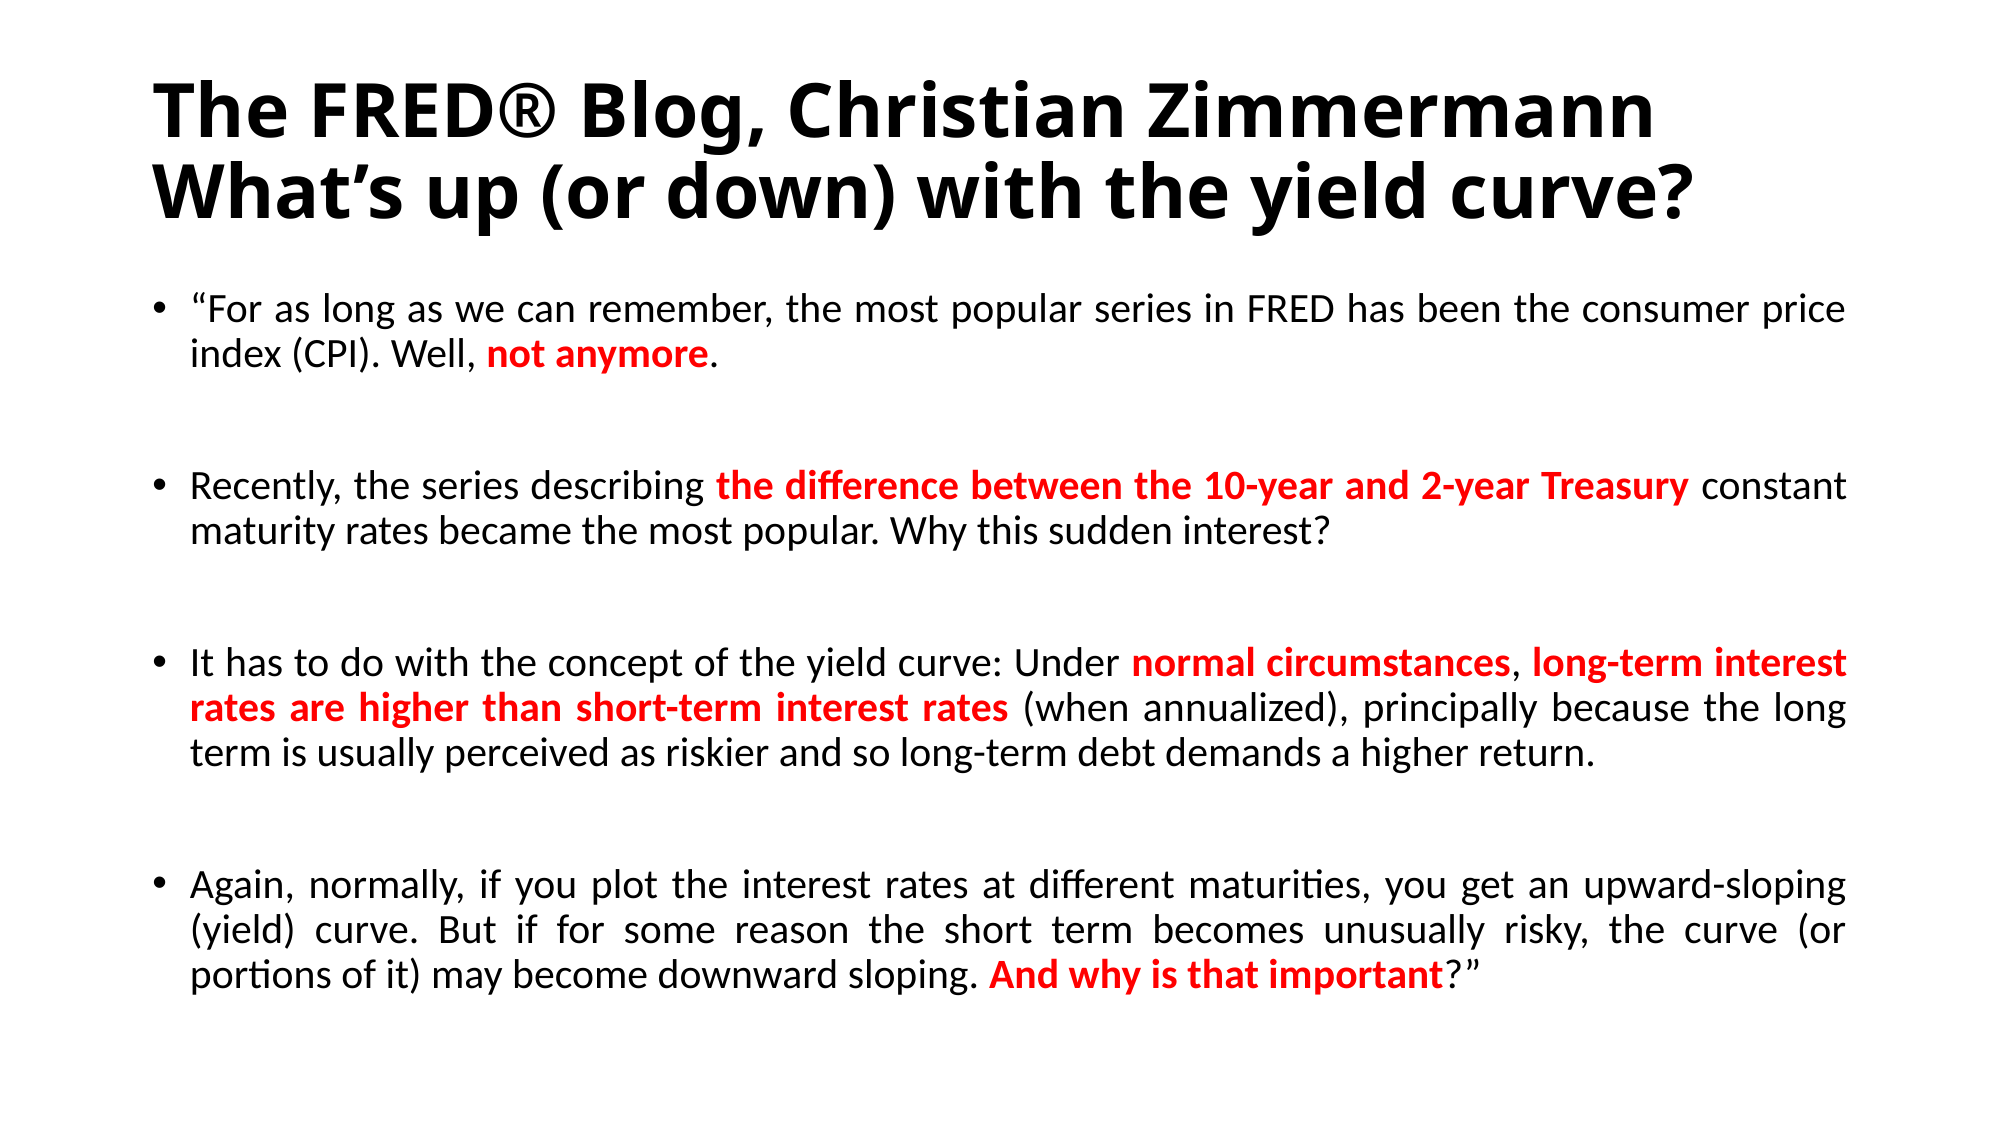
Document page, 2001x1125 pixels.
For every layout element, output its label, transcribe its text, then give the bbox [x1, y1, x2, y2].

list “For as long as we can remember, the most popular series in FRED has been the consumer price index (CPI). Well, not anymore. Recently, the series describing the difference between the 10-year and 2-year Treasury constant maturity rates became the most popular. Why this sudden interest? It has to do with the concept of the yield curve: Under normal circumstances, long-term interest rates are higher than short-term interest rates (when annualized), principally because the long term is usually perceived as riskier and so long-term debt demands a higher return. Again, normally, if you plot the interest rates at different maturities, you get an upward-sloping (yield) curve. But if for some reason the short term becomes unusually risky, the curve (or portions of it) may become downward sloping. And why is that important?” [137, 279, 1863, 1014]
title The FRED® Blog, Christian Zimmermann What’s up (or down) with the yield curve? [137, 59, 1897, 249]
